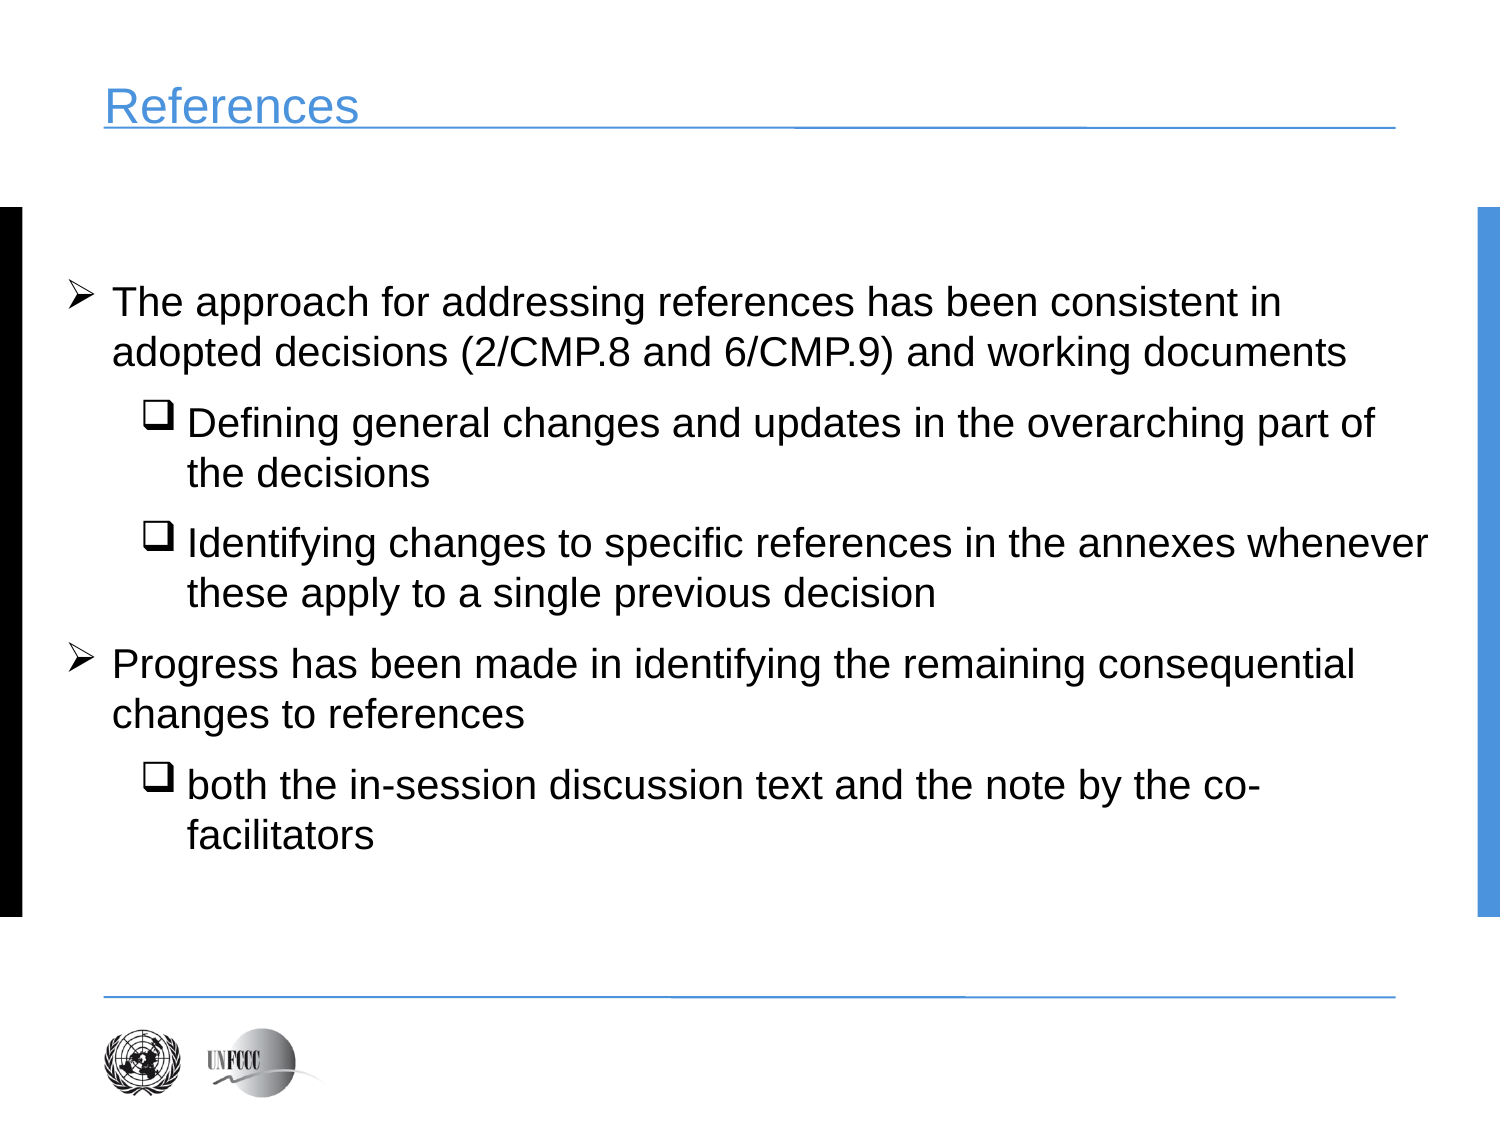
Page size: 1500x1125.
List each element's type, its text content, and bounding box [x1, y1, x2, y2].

text_box The approach for addressing references has been consistent in adopted decisions (2/CMP.8 and 6/CMP.9) and working documents Defining general changes and updates in the overarching part of the decisions Identifying changes to specific references in the annexes whenever these apply to a single previous decision Progress has been made in identifying the remaining consequential changes to references both the in-session discussion text and the note by the co-facilitators [50, 267, 1459, 866]
title References [104, 50, 1396, 126]
picture [104, 1027, 327, 1098]
